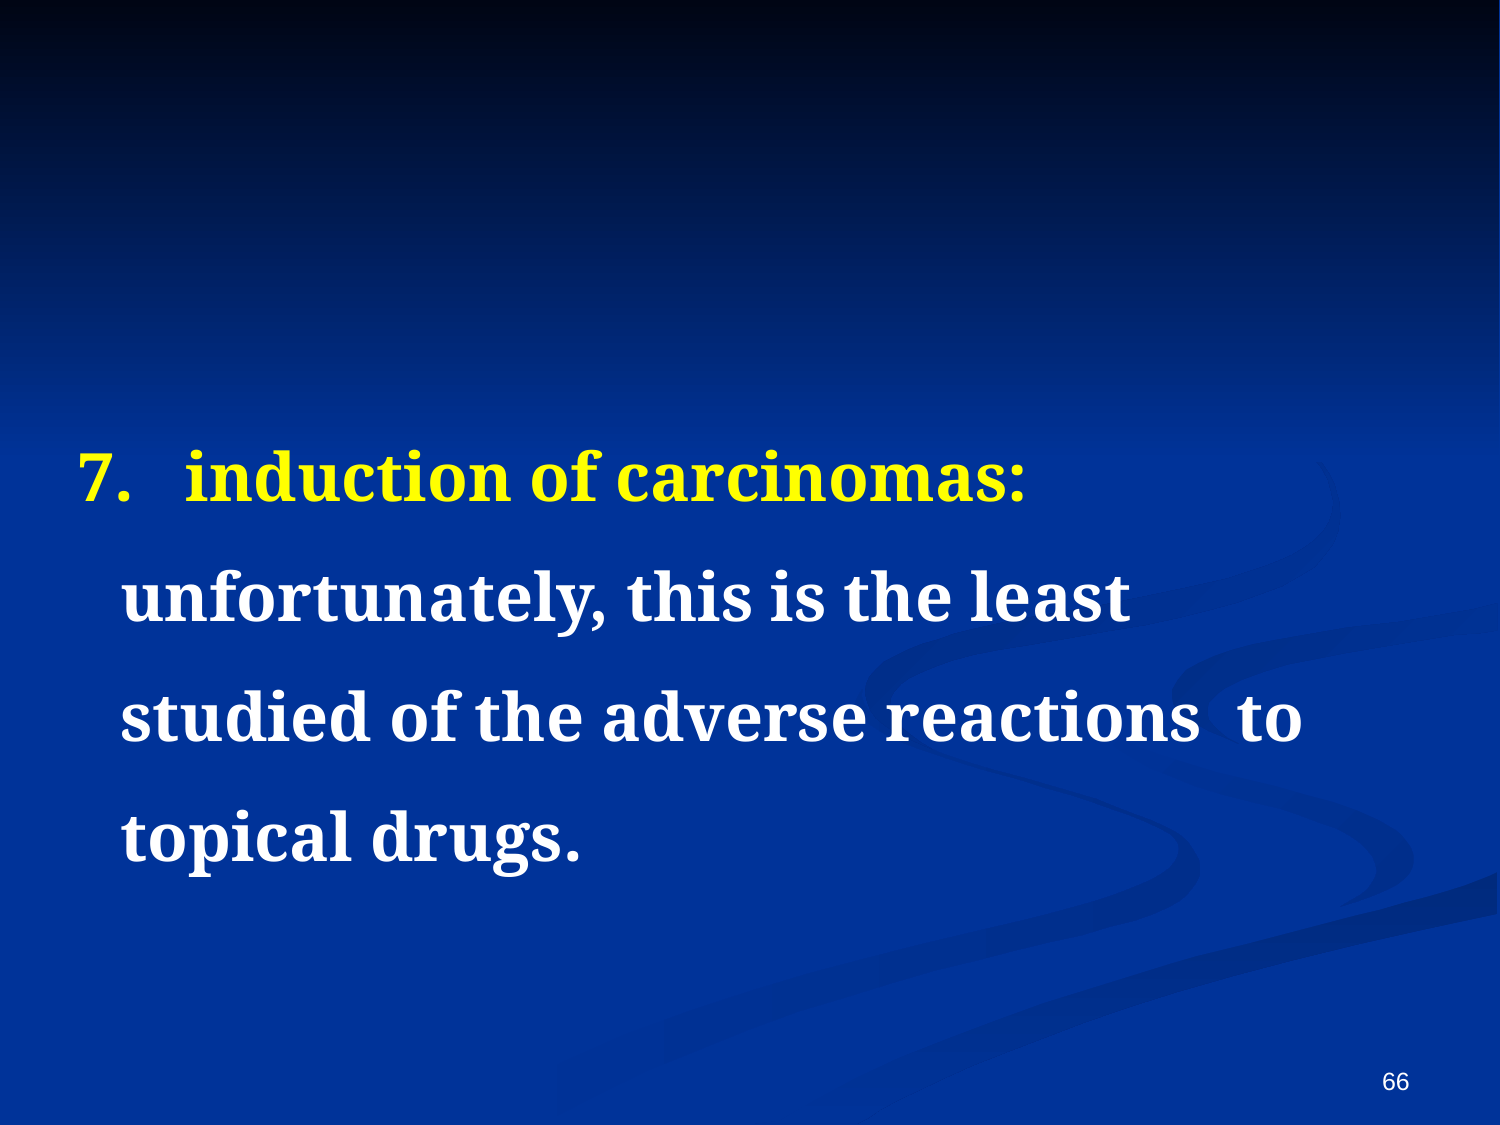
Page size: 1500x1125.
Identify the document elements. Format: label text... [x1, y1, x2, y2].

text_box 66 [1074, 1025, 1425, 1104]
text_box 7. induction of carcinomas: unfortunately, this is the least studied of the adverse reactions to topical drugs. [62, 387, 1413, 883]
